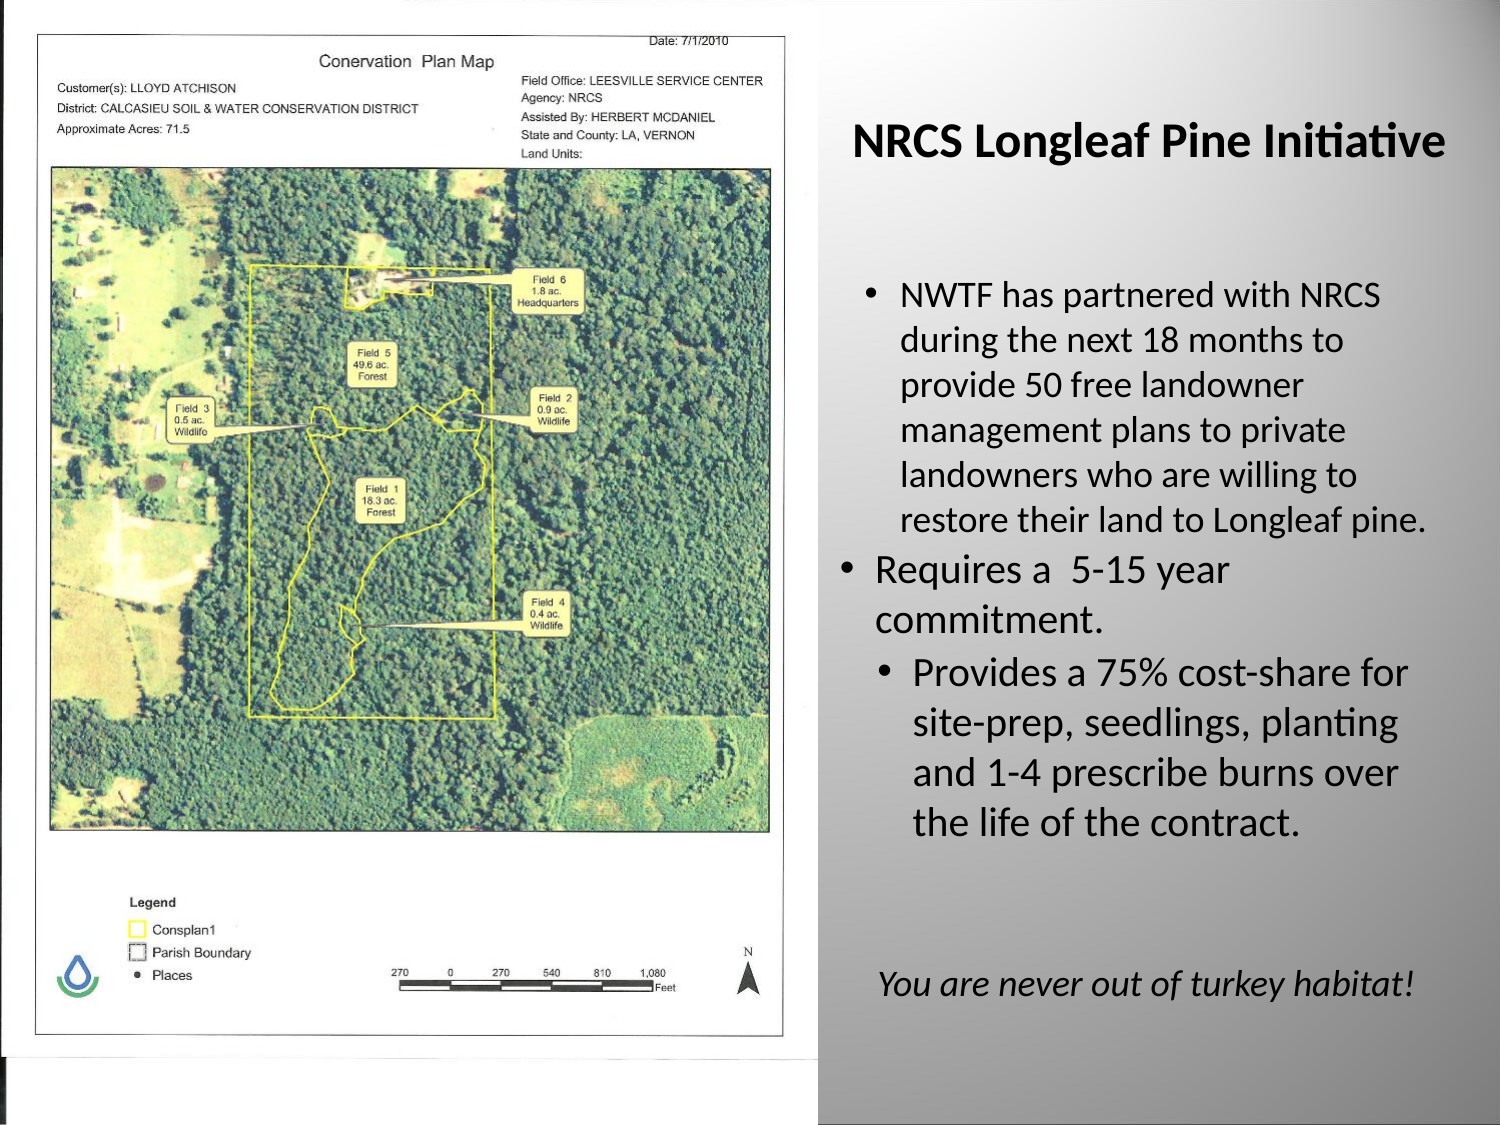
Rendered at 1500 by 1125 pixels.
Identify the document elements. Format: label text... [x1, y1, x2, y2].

text_box Provides a 75% cost-share for site-prep, seedlings, planting and 1-4 prescribe burns over the life of the contract. [862, 637, 1463, 853]
text_box Requires a 5-15 year commitment. [825, 534, 1475, 650]
text_box NRCS Longleaf Pine Initiative [837, 99, 1475, 175]
picture [0, 0, 1500, 1125]
text_box NWTF has partnered with NRCS during the next 18 months to provide 50 free landowner management plans to private landowners who are willing to restore their land to Longleaf pine. [849, 262, 1463, 534]
text_box You are never out of turkey habitat! [862, 951, 1463, 1012]
